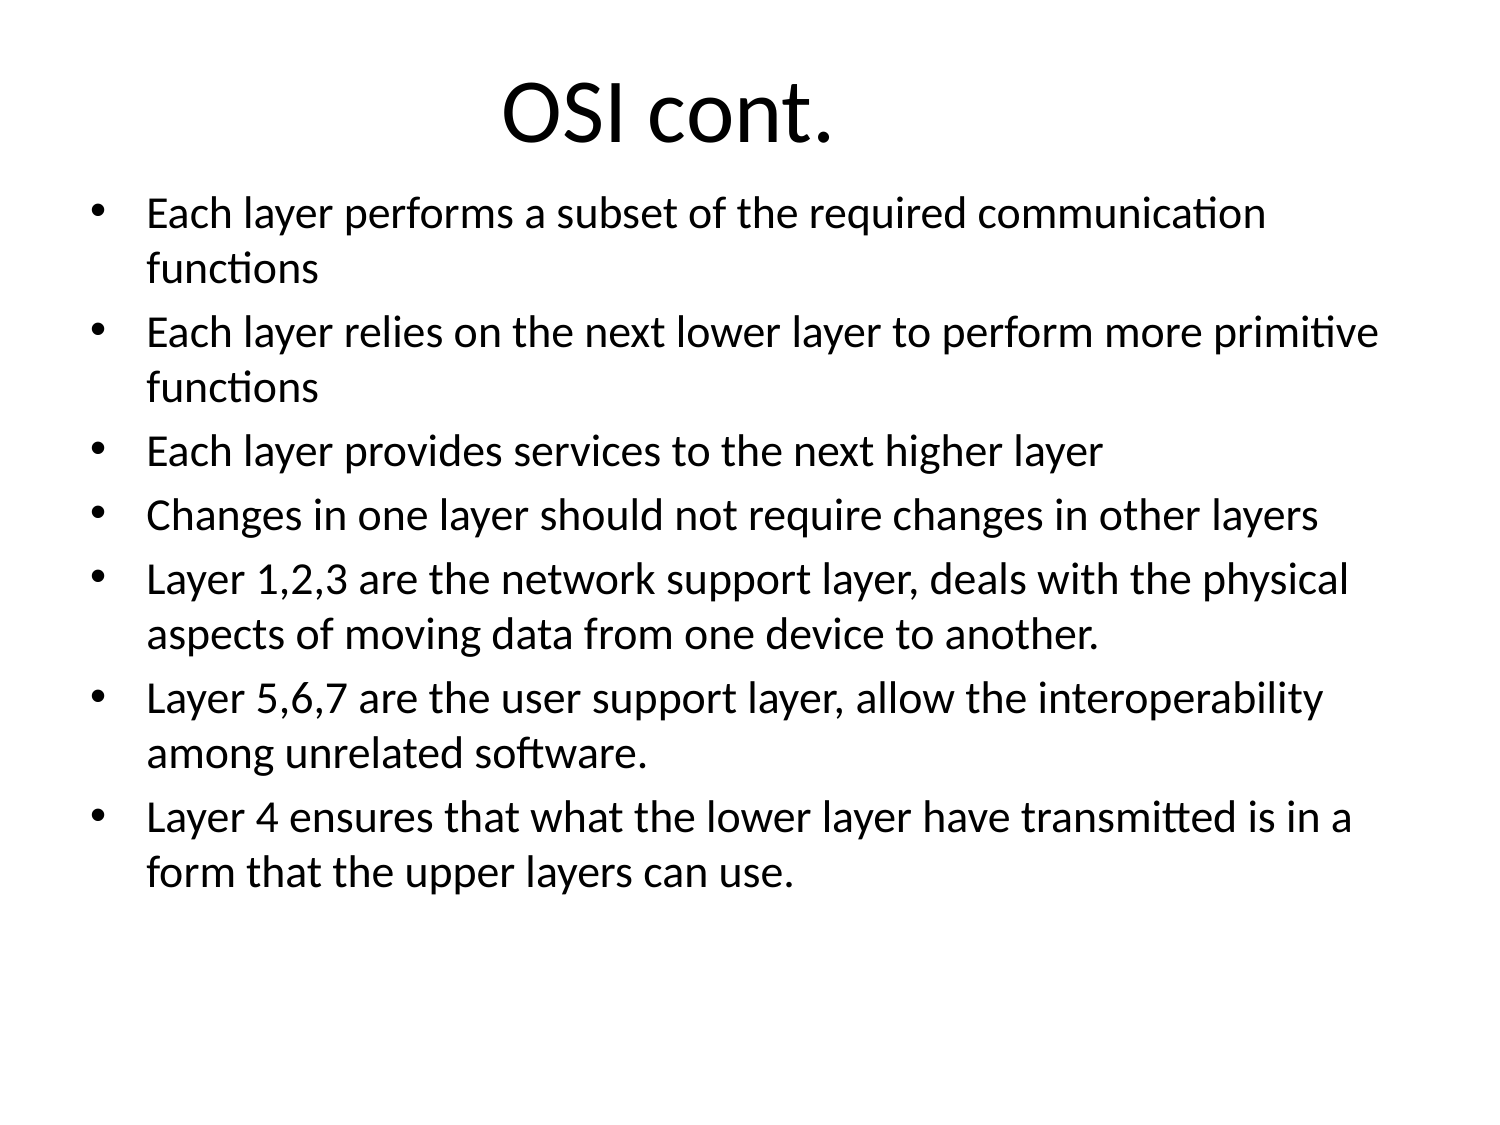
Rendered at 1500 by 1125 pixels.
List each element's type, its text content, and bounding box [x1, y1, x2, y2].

list Each layer performs a subset of the required communication functions Each layer relies on the next lower layer to perform more primitive functions Each layer provides services to the next higher layer Changes in one layer should not require changes in other layers Layer 1,2,3 are the network support layer, deals with the physical aspects of moving data from one device to another. Layer 5,6,7 are the user support layer, allow the interoperability among unrelated software. Layer 4 ensures that what the lower layer have transmitted is in a form that the upper layers can use. [75, 174, 1400, 1038]
title OSI cont. [75, 12, 1263, 174]
